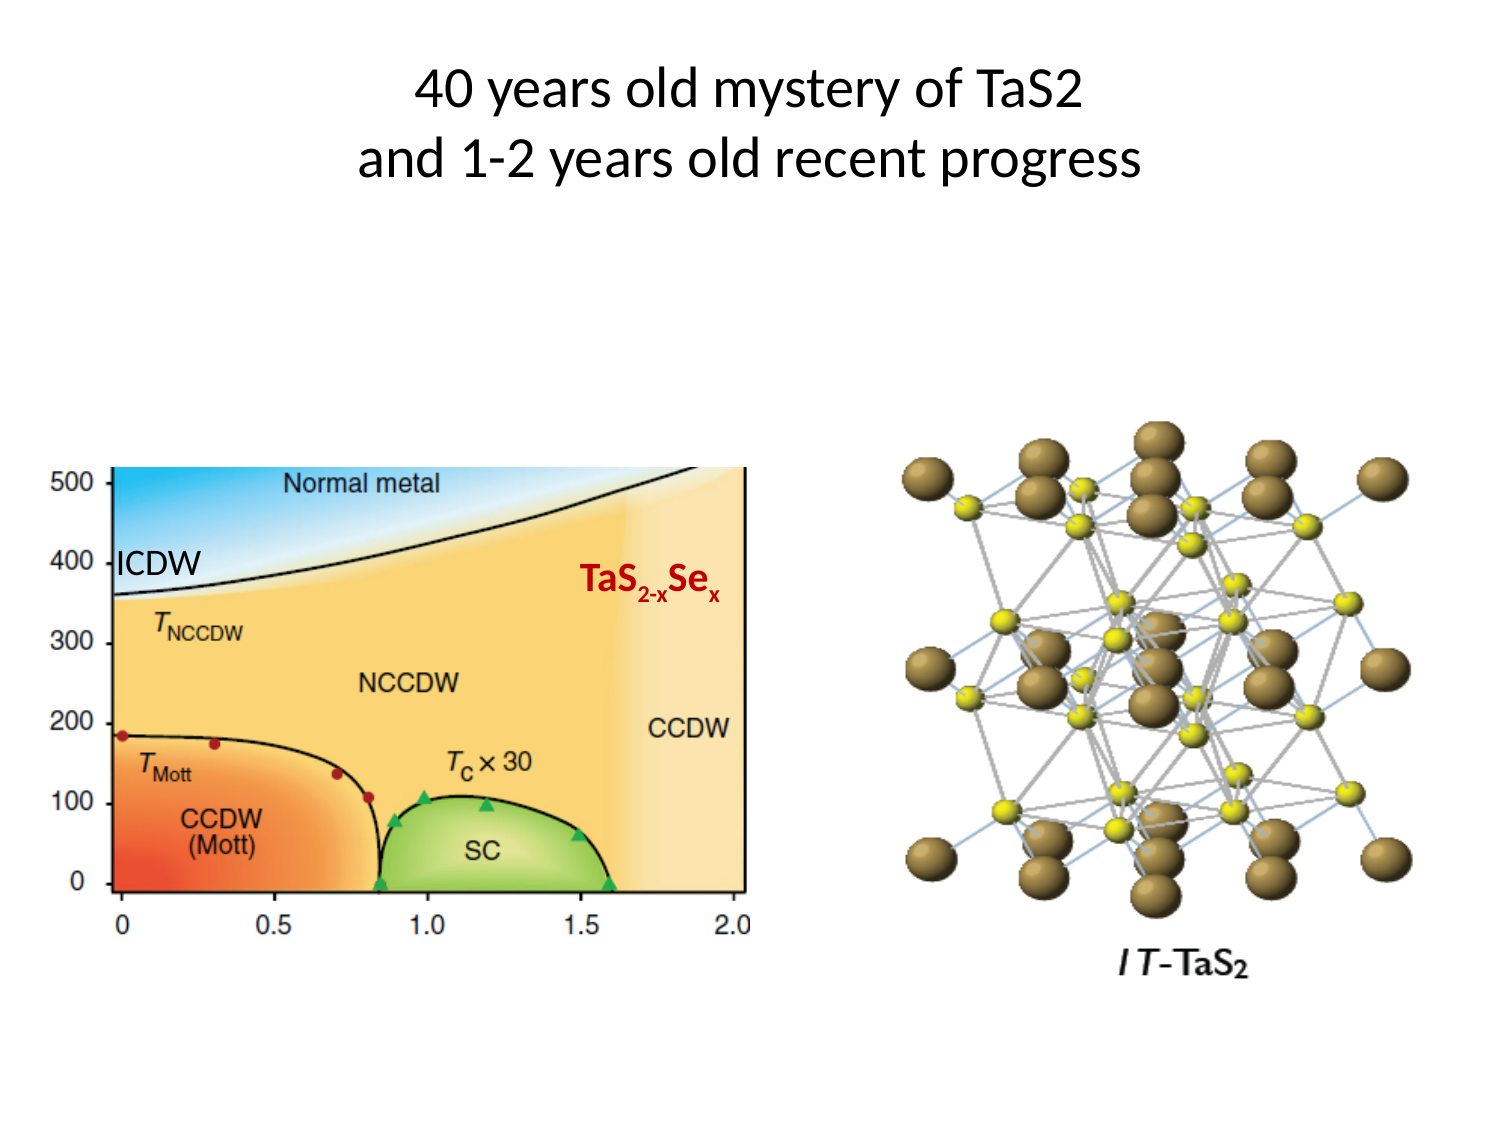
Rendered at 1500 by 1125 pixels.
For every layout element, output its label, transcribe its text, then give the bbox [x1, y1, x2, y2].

picture [879, 420, 1431, 988]
title 40 years old mystery of TaS2 and 1-2 years old recent progress [112, 30, 1388, 209]
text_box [41, 467, 751, 945]
